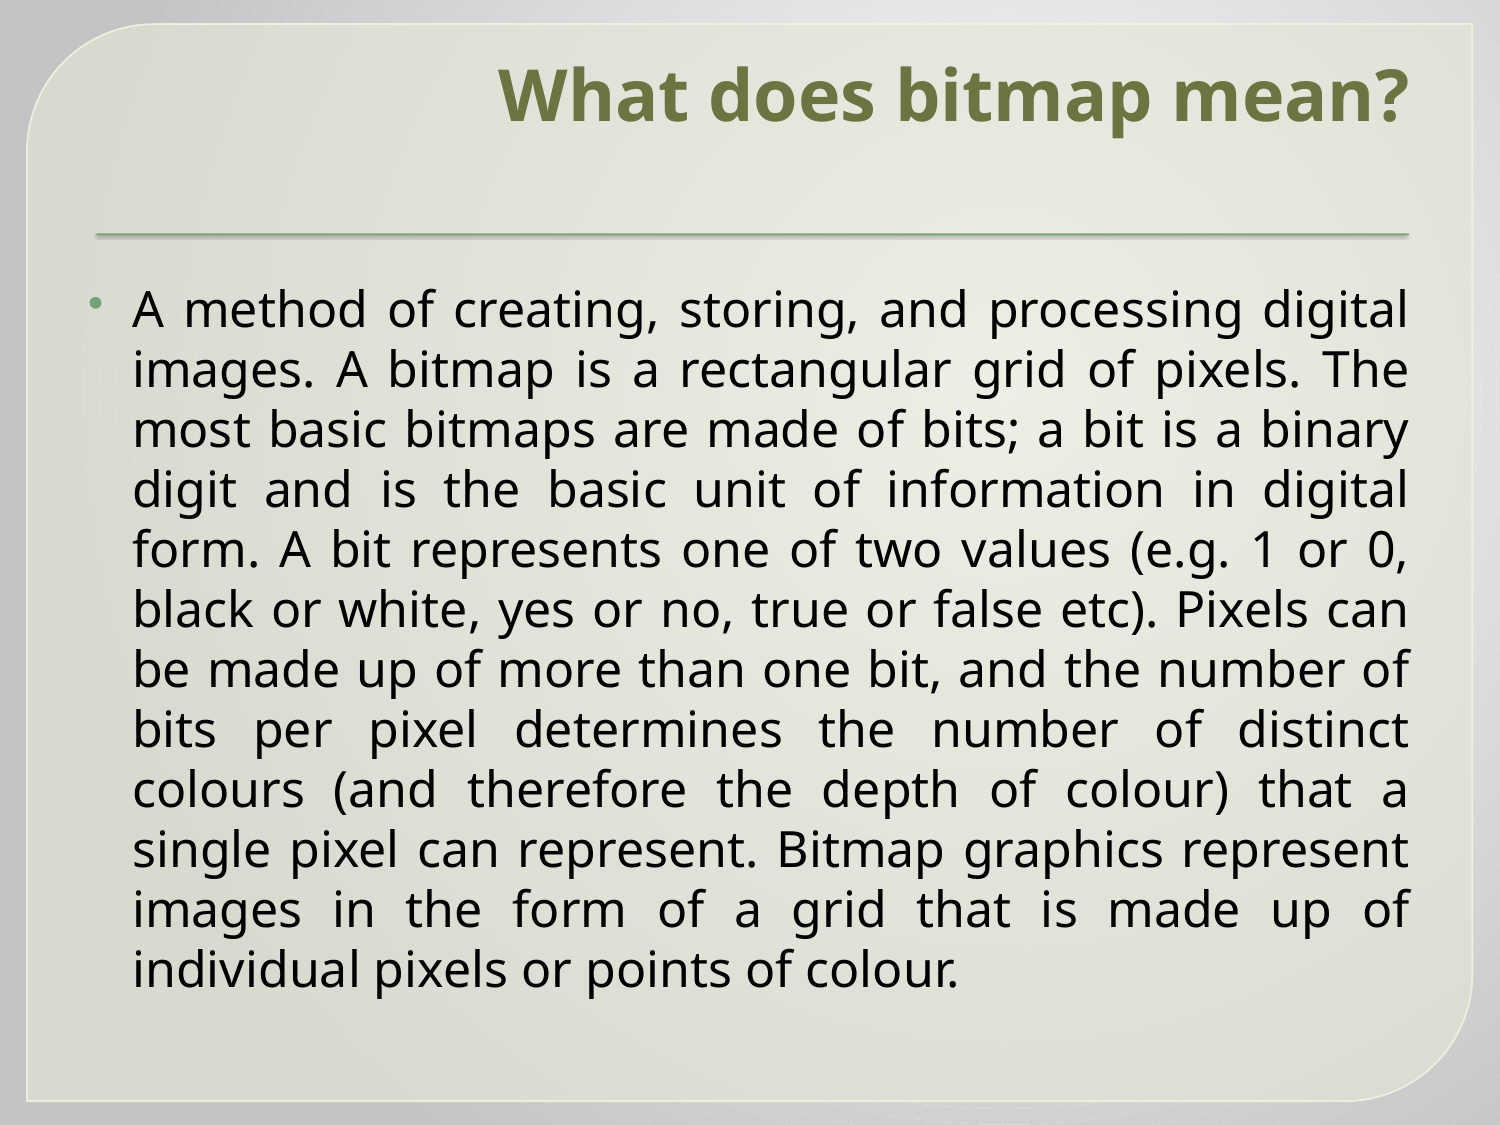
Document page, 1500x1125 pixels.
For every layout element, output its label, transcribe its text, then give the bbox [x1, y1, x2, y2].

list A method of creating, storing, and processing digital images. A bitmap is a rectangular grid of pixels. The most basic bitmaps are made of bits; a bit is a binary digit and is the basic unit of information in digital form. A bit represents one of two values (e.g. 1 or 0, black or white, yes or no, true or false etc). Pixels can be made up of more than one bit, and the number of bits per pixel determines the number of distinct colours (and therefore the depth of colour) that a single pixel can represent. Bitmap graphics represent images in the form of a grid that is made up of individual pixels or points of colour. [75, 270, 1425, 1013]
title What does bitmap mean? [75, 41, 1425, 230]
